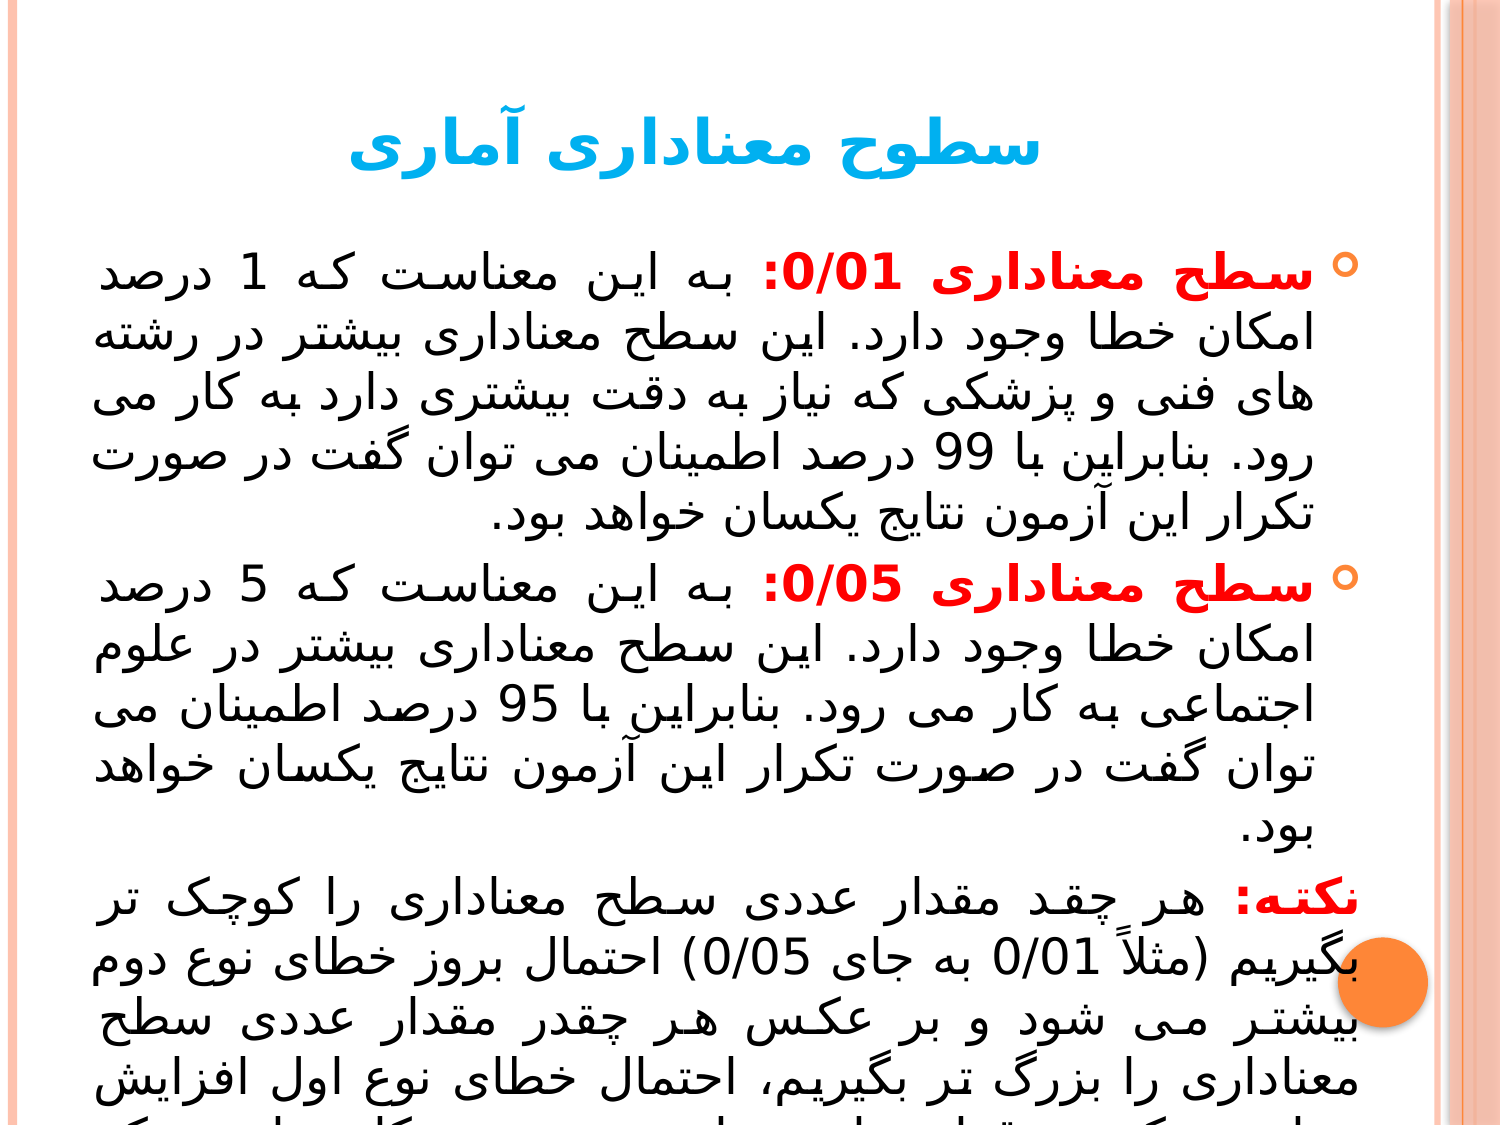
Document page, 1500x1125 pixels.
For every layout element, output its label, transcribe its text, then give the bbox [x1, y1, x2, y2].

list سطح معناداری 0/01: به این معناست که 1 درصد امکان خطا وجود دارد. این سطح معناداری بیشتر در رشته های فنی و پزشکی که نیاز به دقت بیشتری دارد به کار می رود. بنابراین با 99 درصد اطمینان می توان گفت در صورت تکرار این آزمون نتایج یکسان خواهد بود. سطح معناداری 0/05: به این معناست که 5 درصد امکان خطا وجود دارد. این سطح معناداری بیشتر در علوم اجتماعی به کار می رود. بنابراین با 95 درصد اطمینان می توان گفت در صورت تکرار این آزمون نتایج یکسان خواهد بود. نکته: هر چقد مقدار عددی سطح معناداری را کوچک تر بگیریم (مثلاً 0/01 به جای 0/05) احتمال بروز خطای نوع دوم بیشتر می شود و بر عکس هر چقدر مقدار عددی سطح معناداری را بزرگ تر بگیریم، احتمال خطای نوع اول افزایش پیدا می کند. برقراری این توازن به نوعی کاری است که محقق باید انجام دهد. [75, 231, 1376, 1062]
title سطوح معناداری آماری [75, 45, 1317, 185]
